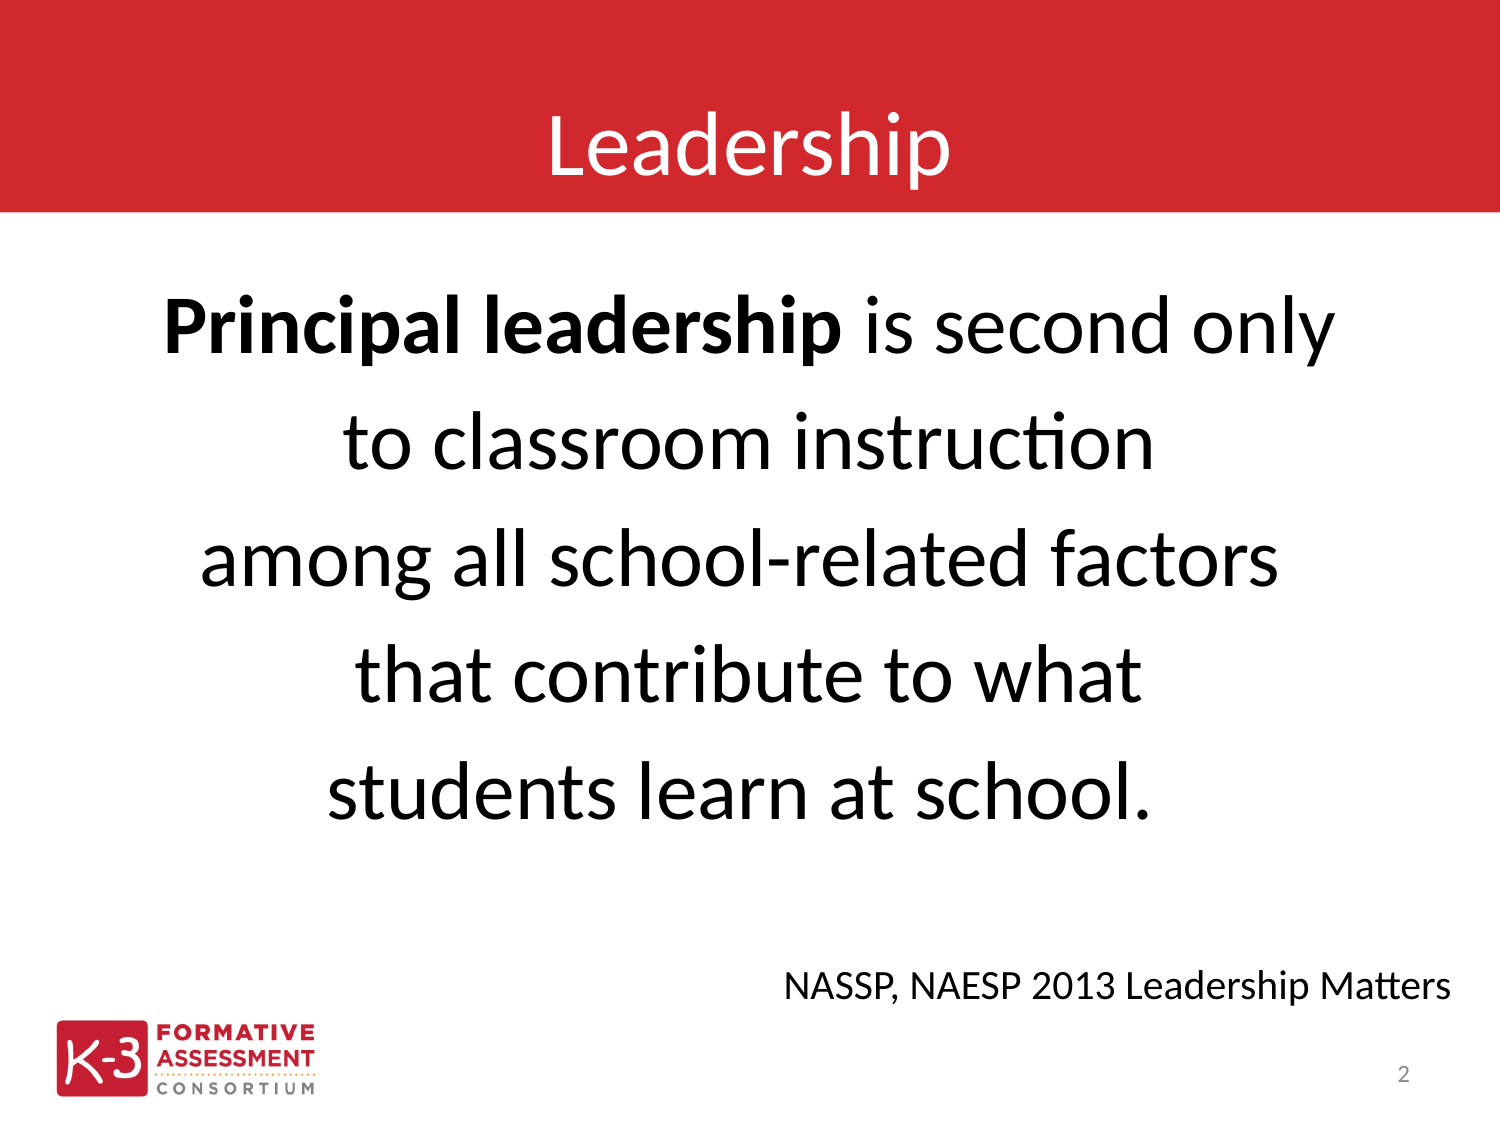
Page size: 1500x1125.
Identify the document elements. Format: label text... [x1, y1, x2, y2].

text_box NASSP, NAESP 2013 Leadership Matters [768, 950, 1467, 1015]
text_box [0, 0, 1500, 214]
list Principal leadership is second only to classroom instruction among all school-related factors that contribute to what students learn at school. [75, 262, 1425, 1005]
slide_number 2 [1074, 1042, 1425, 1103]
picture [46, 1012, 326, 1105]
title Leadership [75, 45, 1425, 233]
